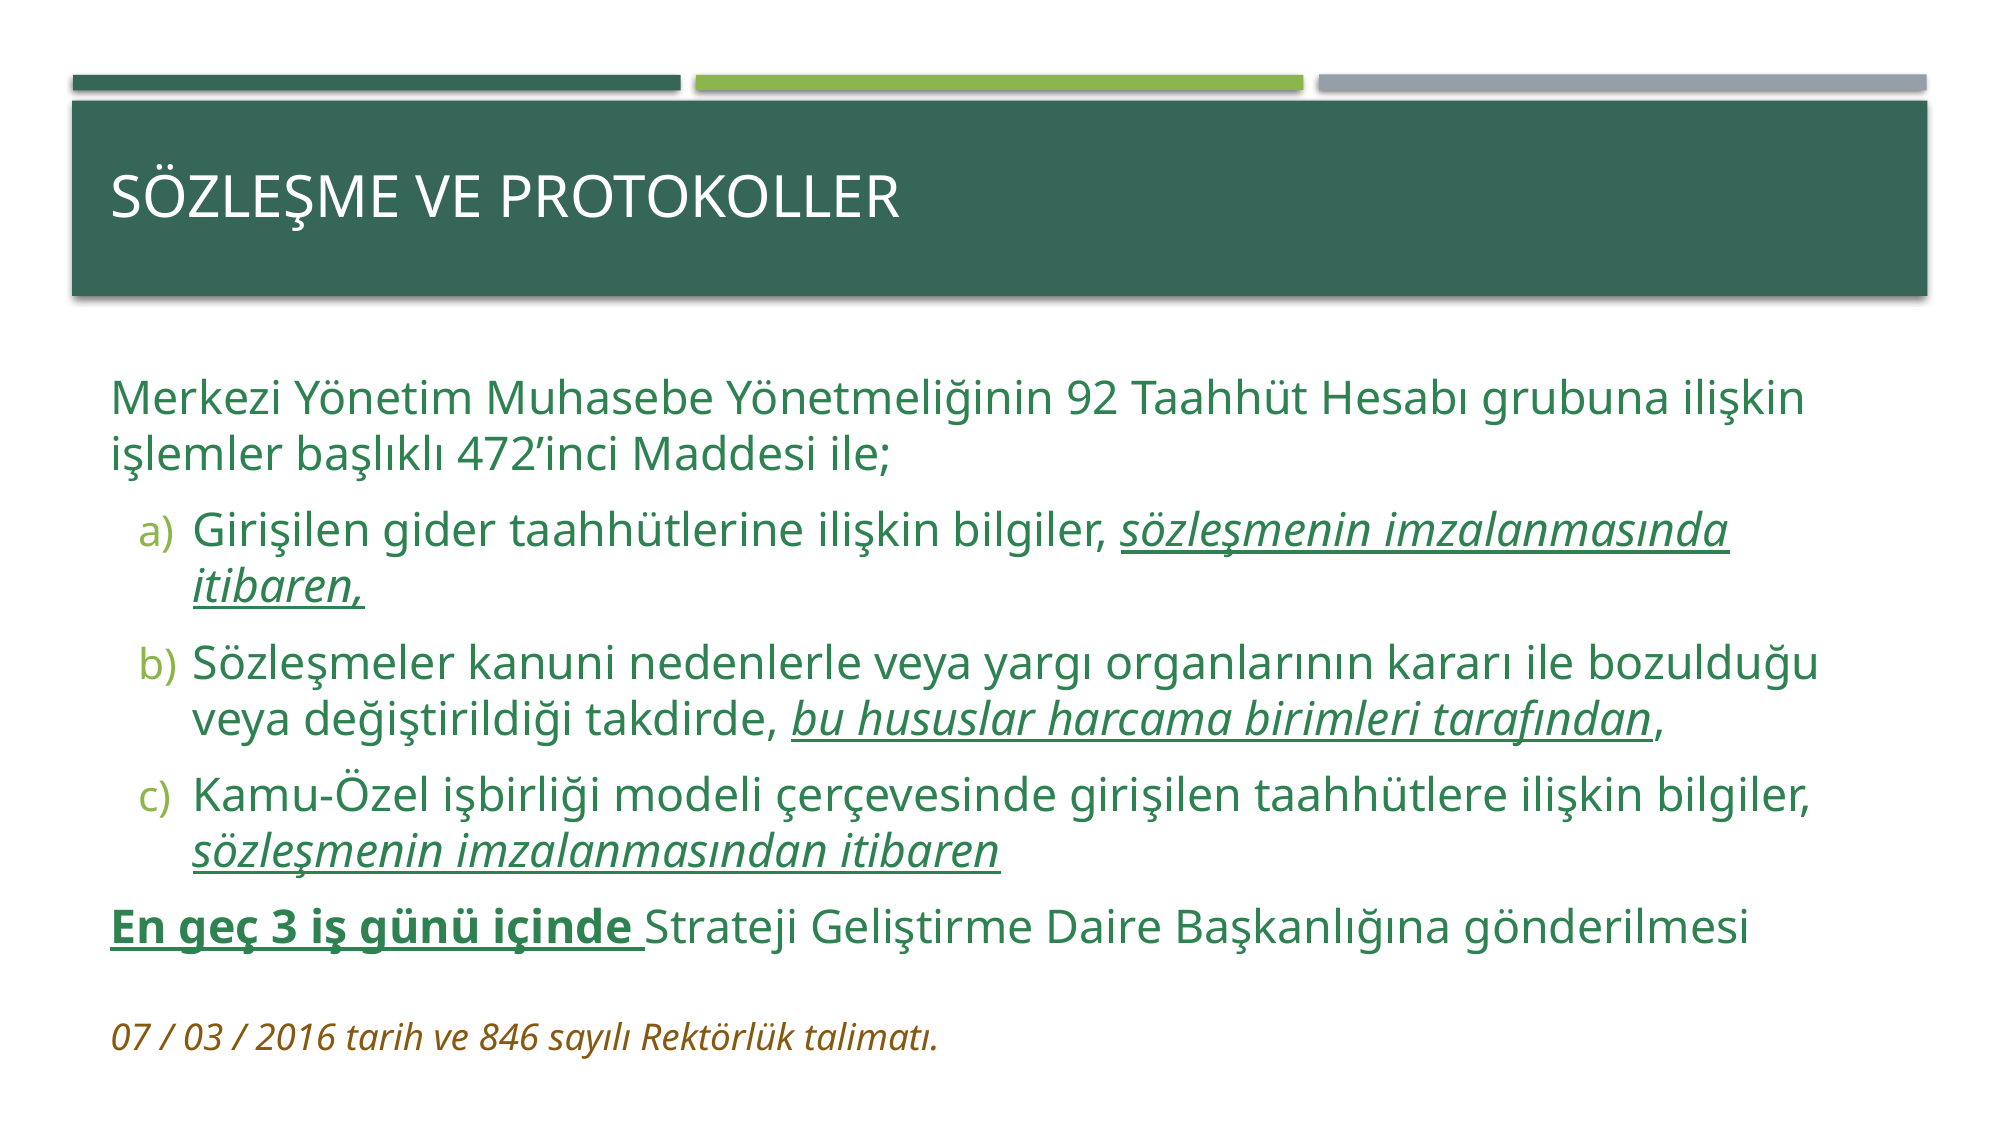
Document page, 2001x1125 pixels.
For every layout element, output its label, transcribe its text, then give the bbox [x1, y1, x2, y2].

list Merkezi Yönetim Muhasebe Yönetmeliğinin 92 Taahhüt Hesabı grubuna ilişkin işlemler başlıklı 472’inci Maddesi ile; Girişilen gider taahhütlerine ilişkin bilgiler, sözleşmenin imzalanmasında itibaren, Sözleşmeler kanuni nedenlerle veya yargı organlarının kararı ile bozulduğu veya değiştirildiği takdirde, bu hususlar harcama birimleri tarafından, Kamu-Özel işbirliği modeli çerçevesinde girişilen taahhütlere ilişkin bilgiler, sözleşmenin imzalanmasından itibaren En geç 3 iş günü içinde Strateji Geliştirme Daire Başkanlığına gönderilmesi 07 / 03 / 2016 tarih ve 846 sayılı Rektörlük talimatı. [95, 357, 1905, 1068]
title SÖZLEŞME VE PROTOKOLLER [95, 141, 1905, 237]
